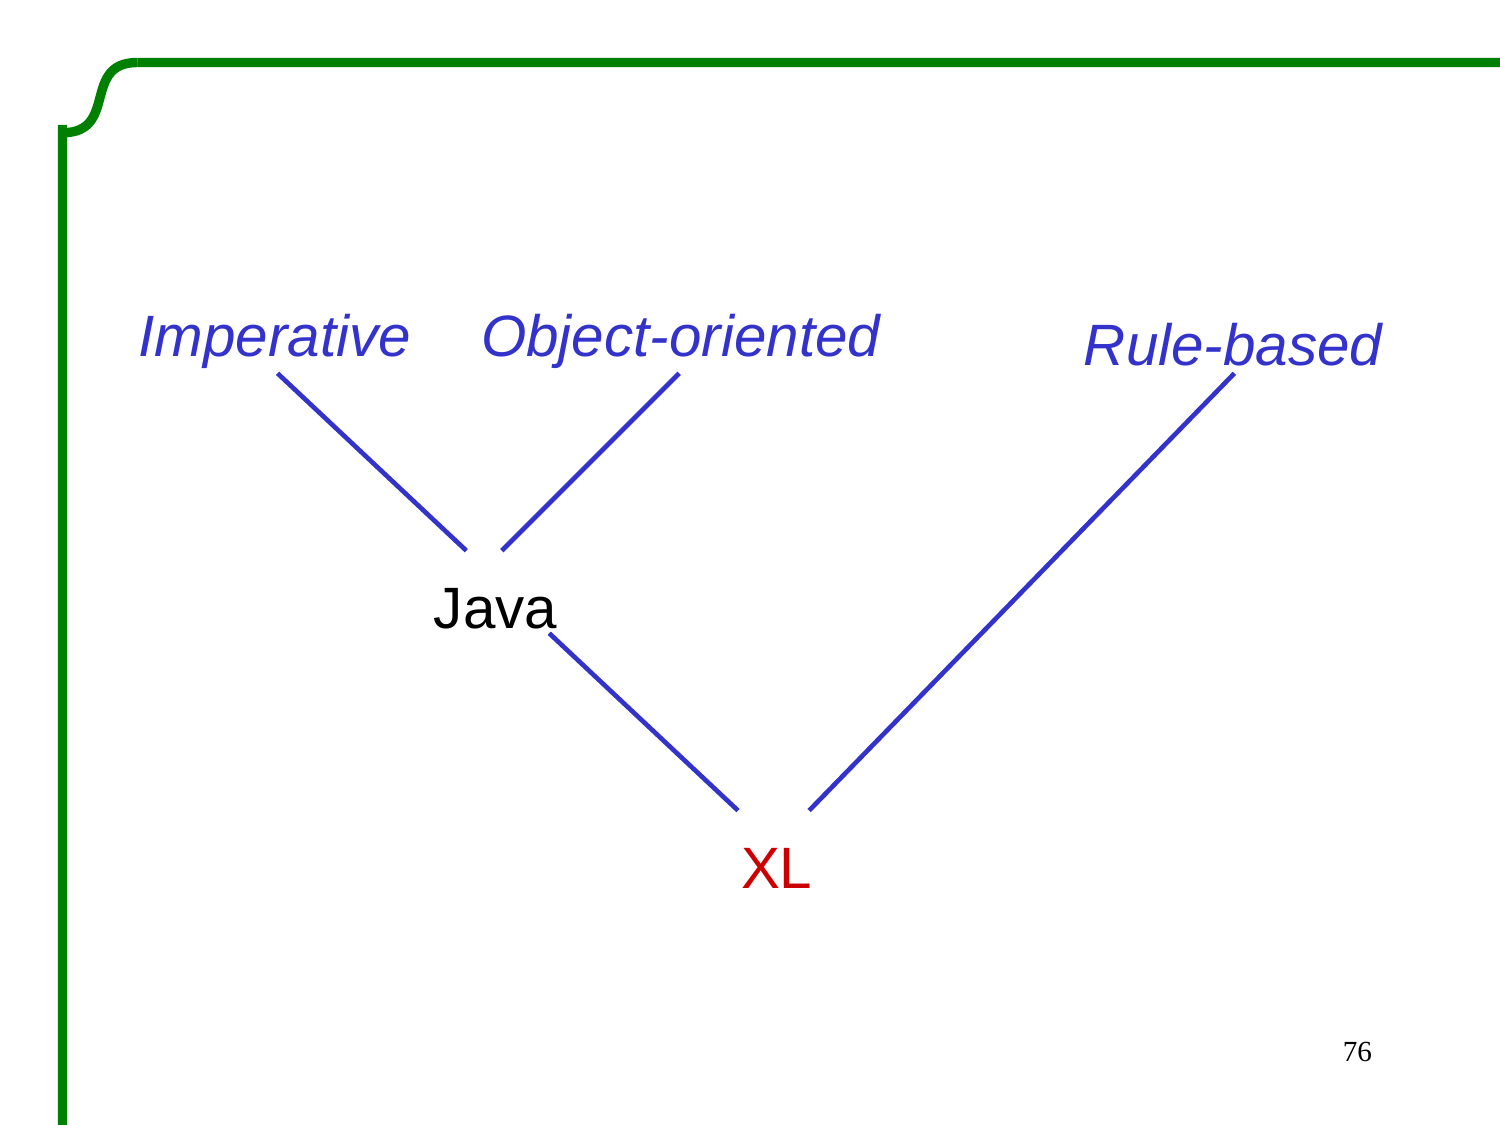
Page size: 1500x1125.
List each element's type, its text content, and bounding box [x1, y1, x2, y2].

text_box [64, 60, 136, 136]
text_box Imperative [123, 290, 431, 376]
slide_number 76 [1074, 1025, 1388, 1100]
text_box Java [419, 562, 620, 648]
text_box Rule-based [1069, 299, 1400, 385]
text_box XL [726, 822, 927, 908]
text_box Object-oriented [466, 290, 916, 376]
